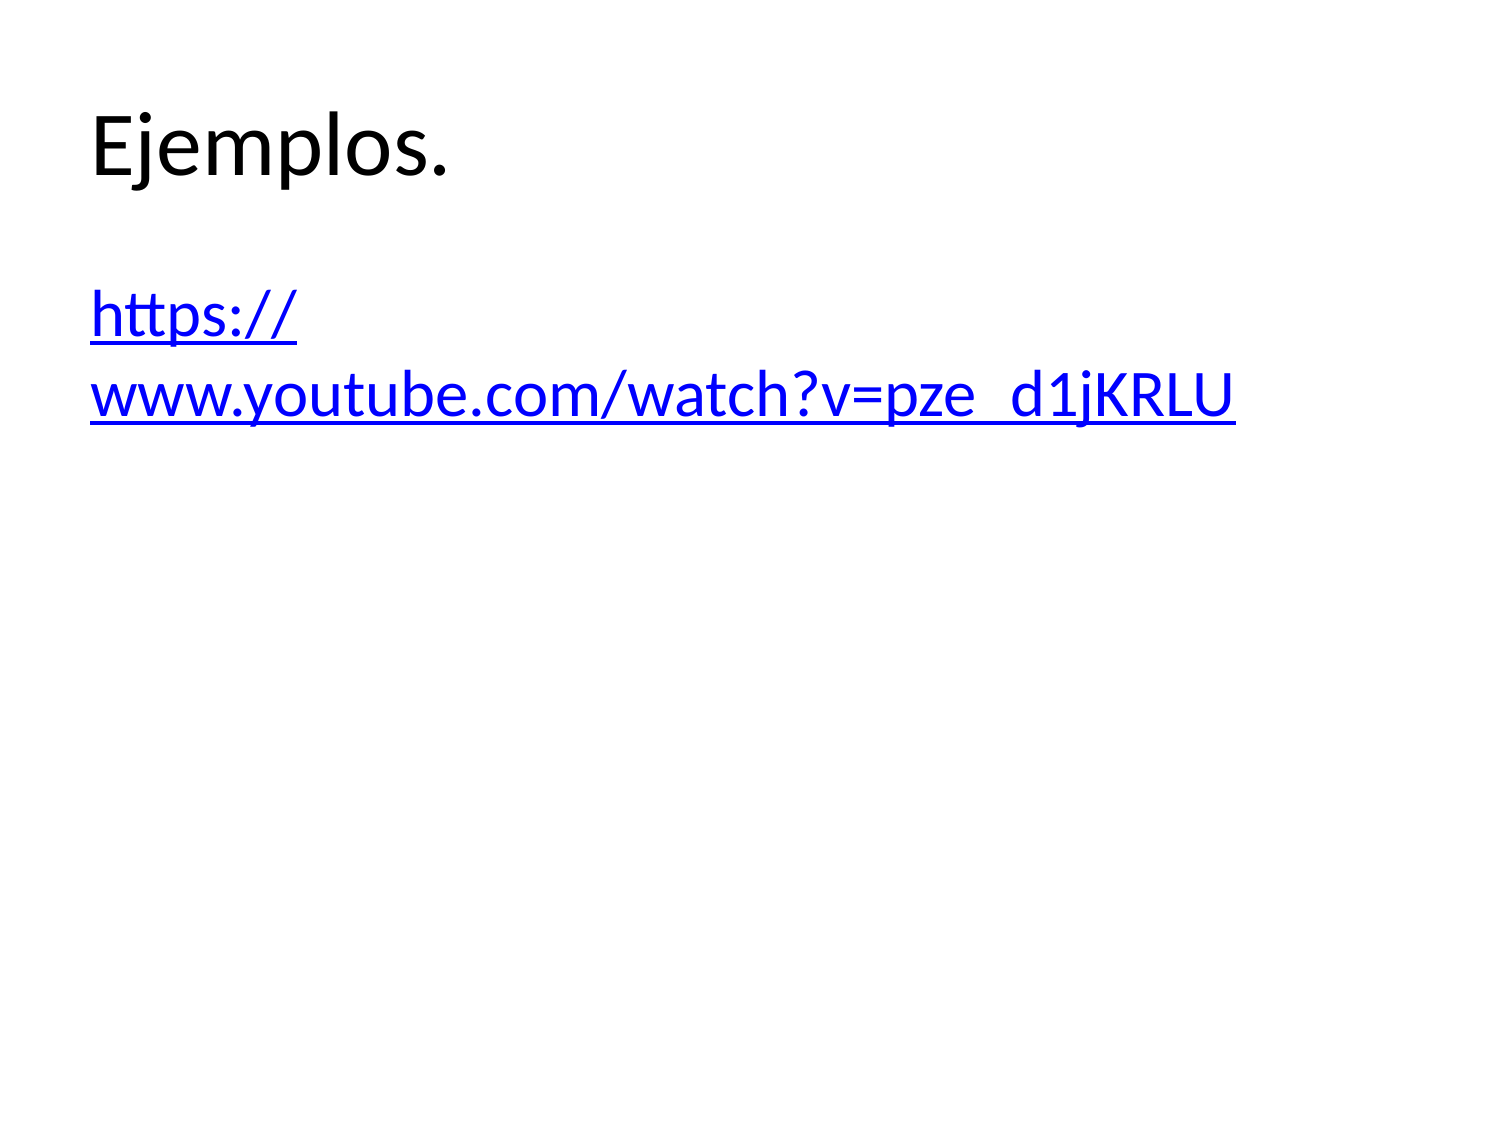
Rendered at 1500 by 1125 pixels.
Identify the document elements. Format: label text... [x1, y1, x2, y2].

list https://www.youtube.com/watch?v=pze_d1jKRLU [75, 262, 1425, 1005]
title Ejemplos. [75, 45, 1425, 233]
